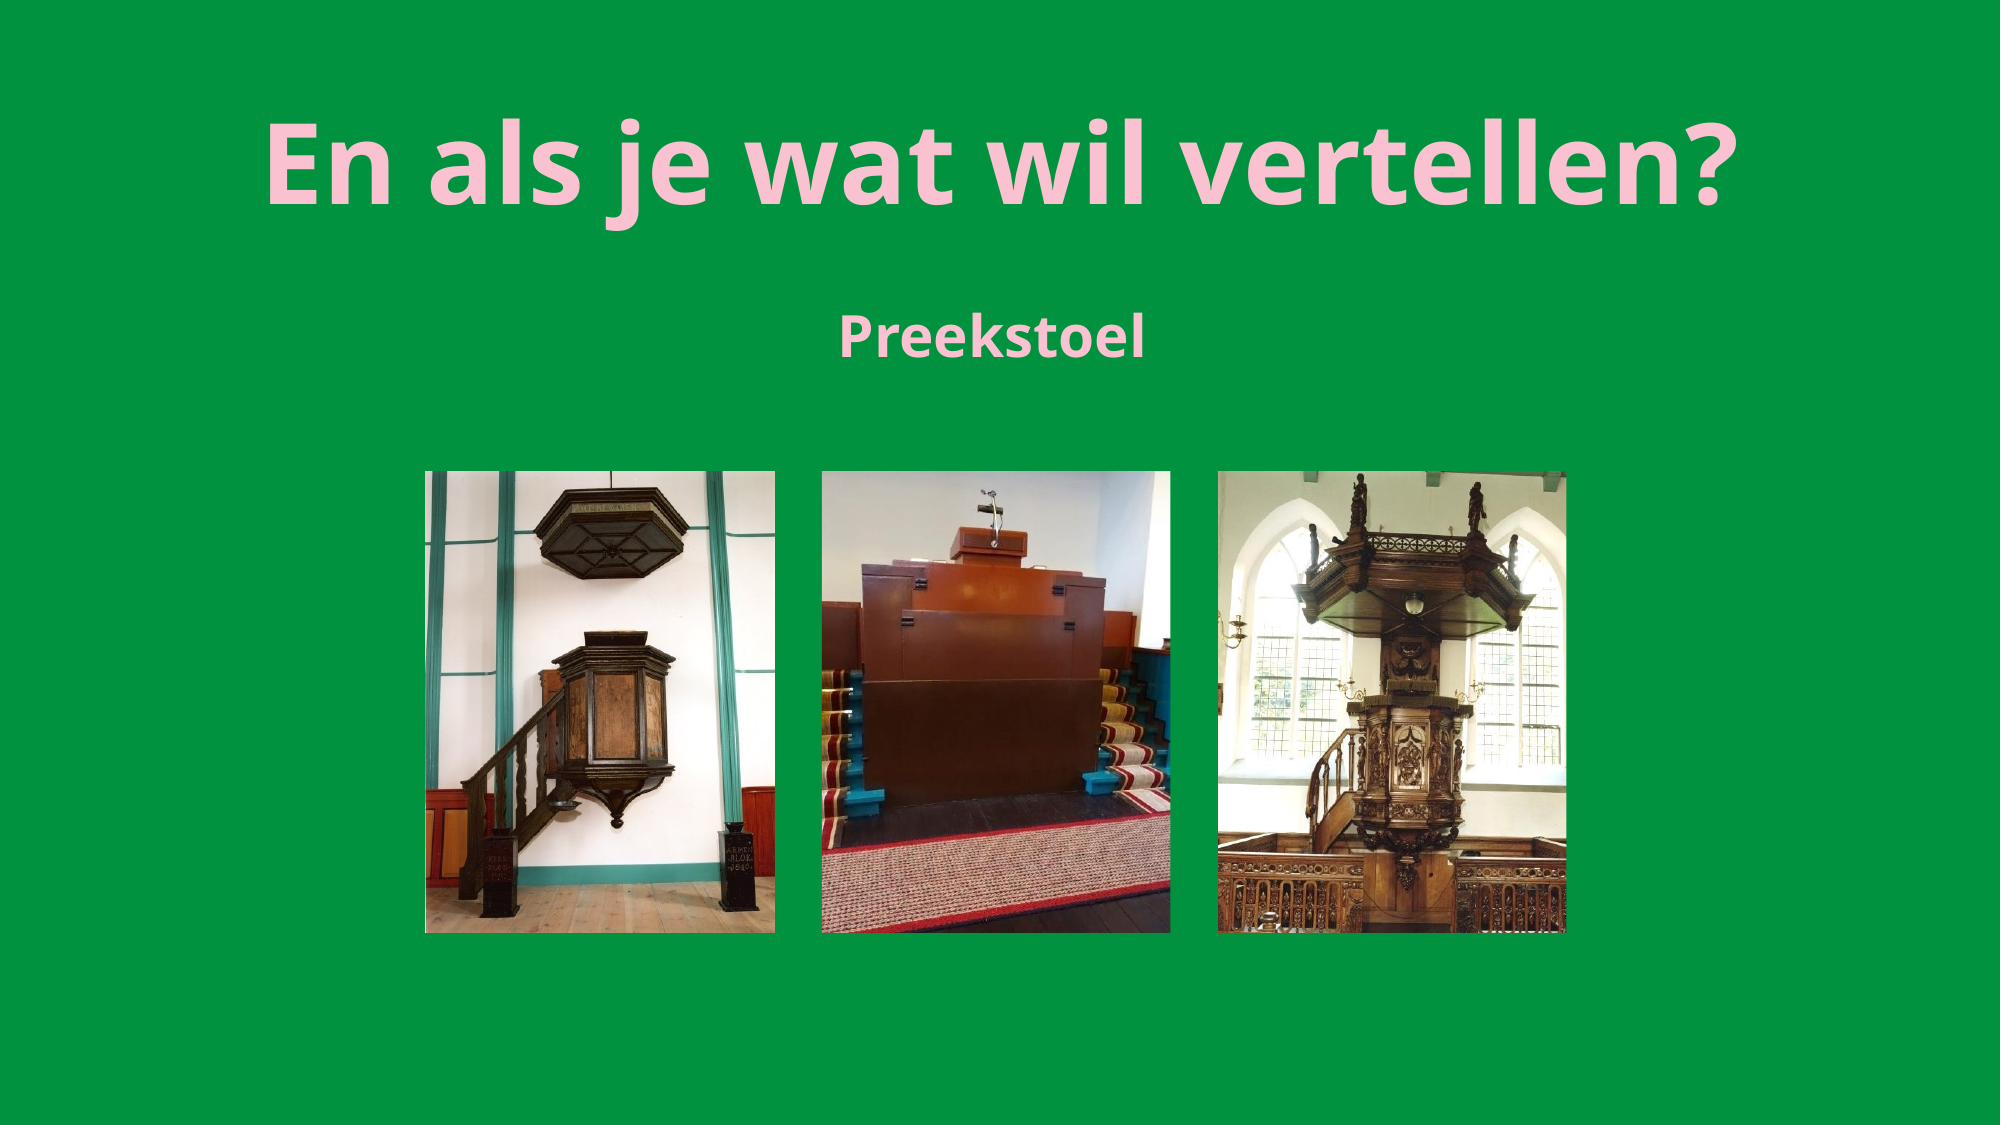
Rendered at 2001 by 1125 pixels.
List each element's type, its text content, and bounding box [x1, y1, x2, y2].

title En als je wat wil vertellen? [137, 59, 1863, 278]
list Preekstoel [137, 299, 1863, 1014]
picture [1217, 471, 1567, 933]
picture [425, 471, 775, 933]
picture [821, 471, 1171, 933]
